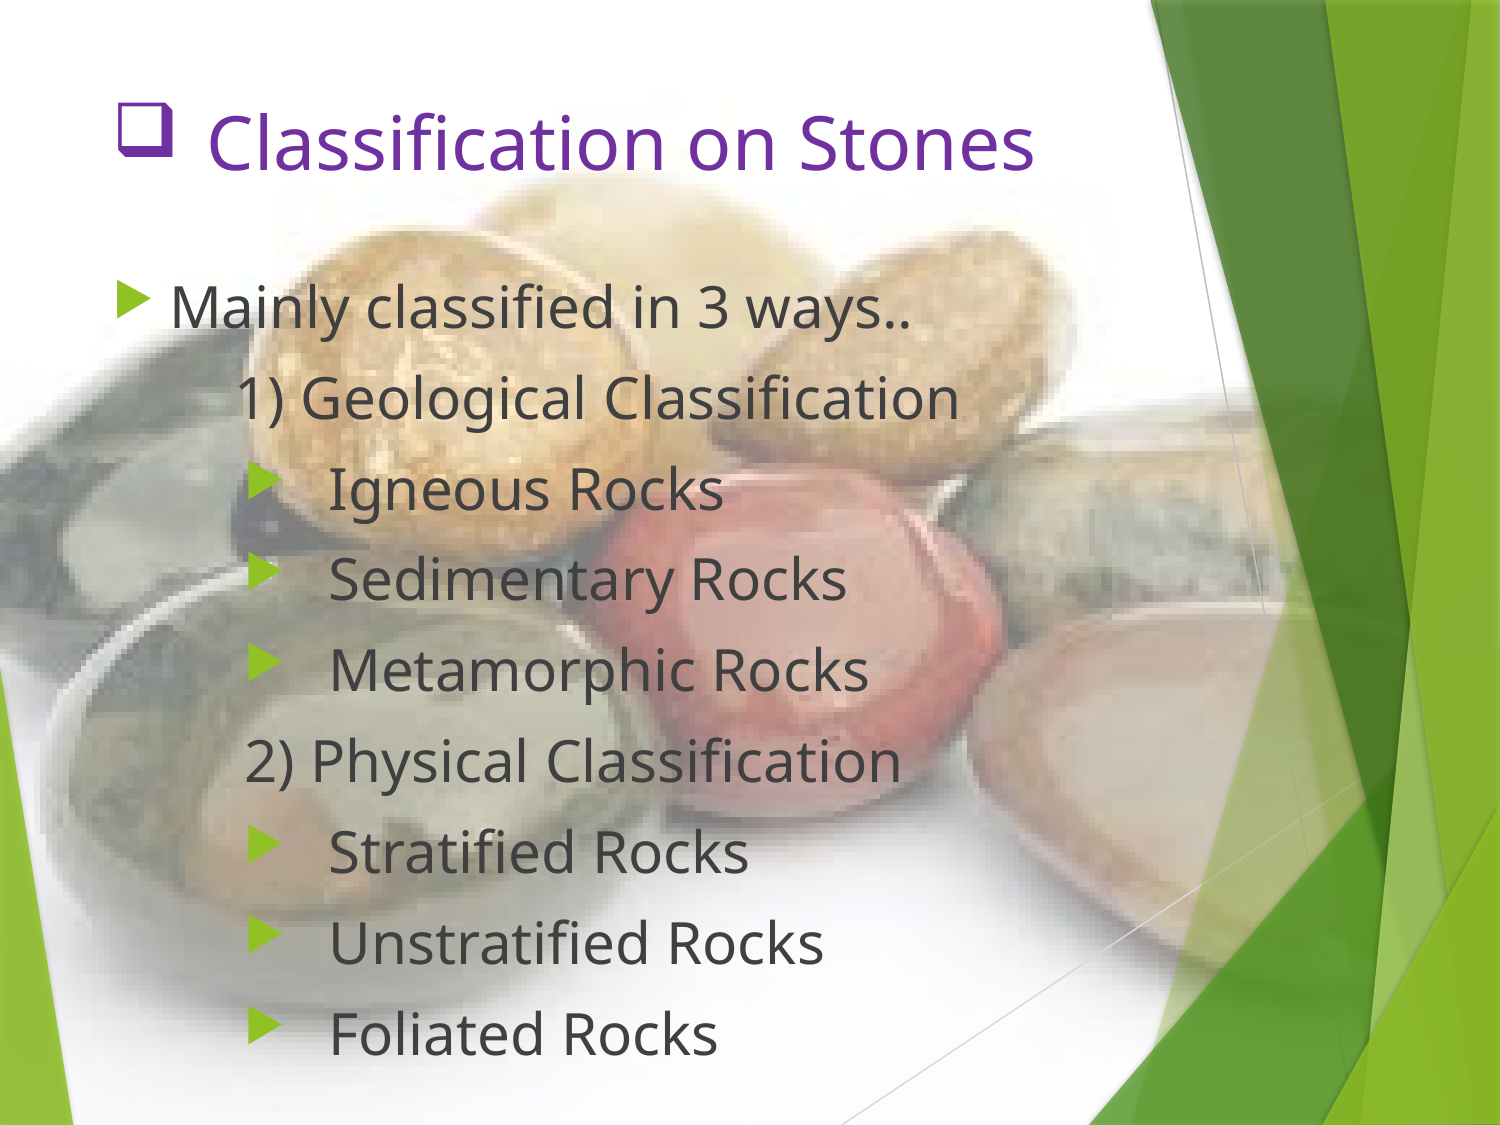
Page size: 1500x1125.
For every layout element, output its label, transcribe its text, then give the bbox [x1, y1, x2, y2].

list Mainly classified in 3 ways.. 1) Geological Classification Igneous Rocks Sedimentary Rocks Metamorphic Rocks 2) Physical Classification Stratified Rocks Unstratified Rocks Foliated Rocks [97, 262, 1086, 767]
title Classification on Stones [97, 87, 1140, 305]
